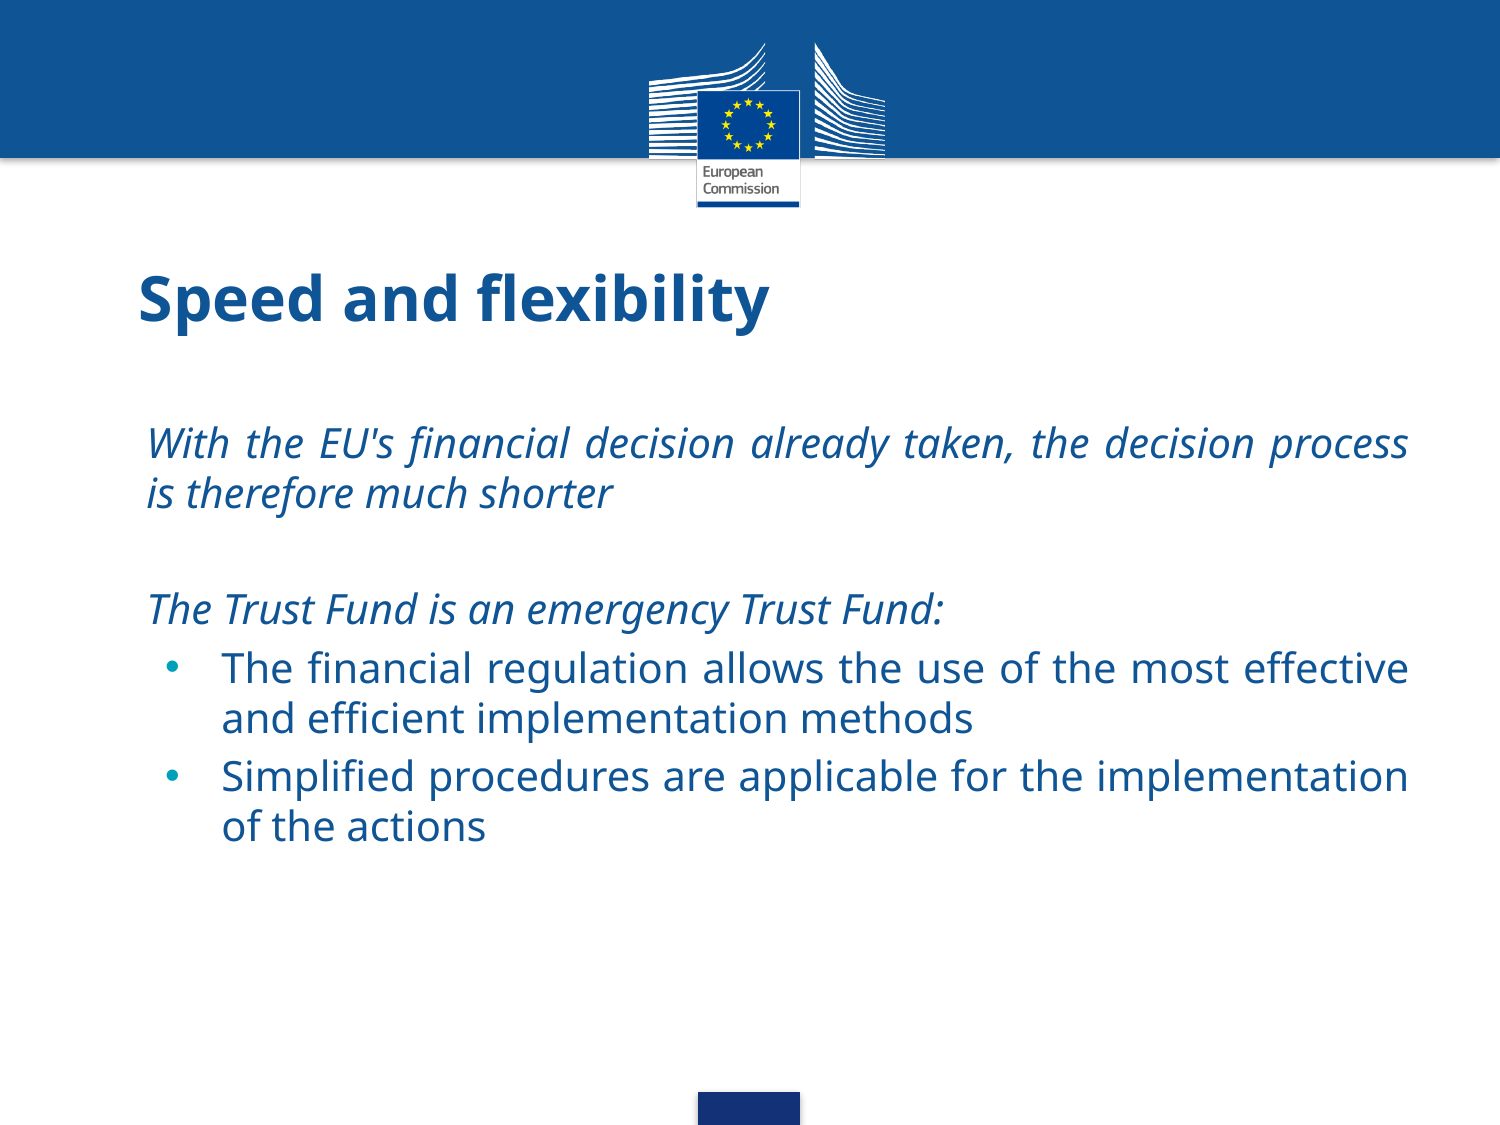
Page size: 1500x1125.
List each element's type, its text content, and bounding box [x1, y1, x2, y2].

list With the EU's financial decision already taken, the decision process is therefore much shorter The Trust Fund is an emergency Trust Fund: The financial regulation allows the use of the most effective and efficient implementation methods Simplified procedures are applicable for the implementation of the actions [75, 408, 1425, 988]
title Speed and flexibility [64, 219, 1415, 374]
picture [649, 42, 885, 208]
